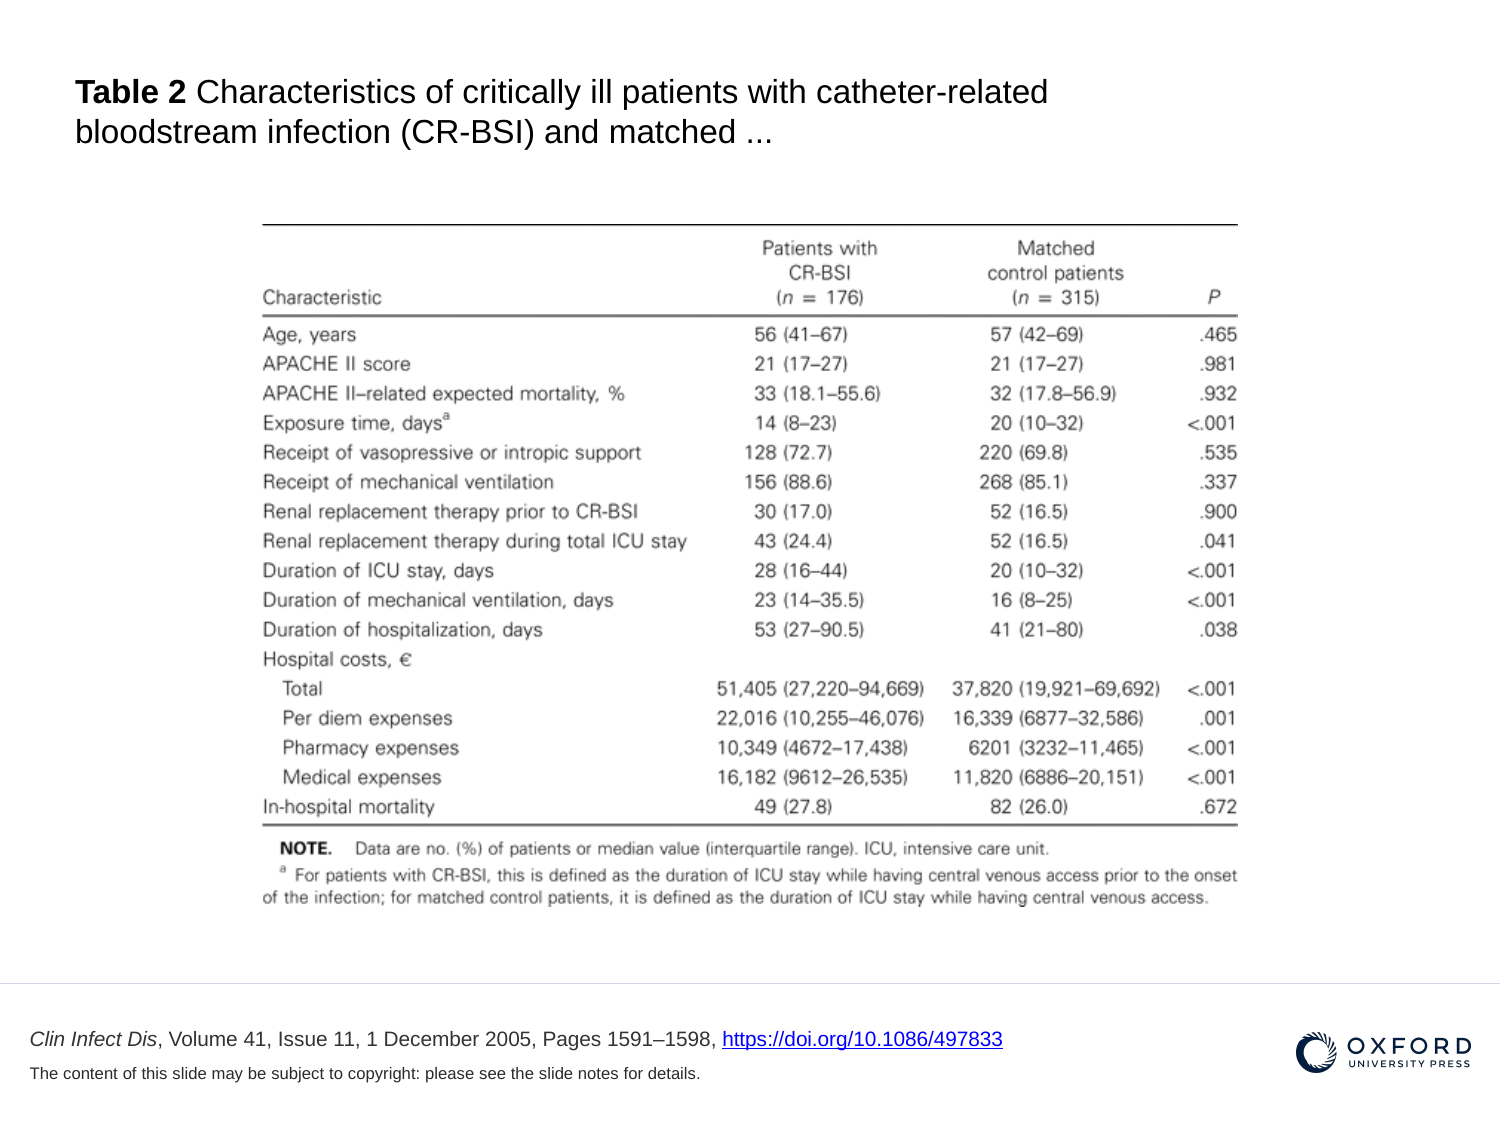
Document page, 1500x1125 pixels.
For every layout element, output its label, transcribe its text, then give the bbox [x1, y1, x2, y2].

picture [1296, 1032, 1471, 1073]
title Table 2 Characteristics of critically ill patients with catheter-related bloodstream infection (CR-BSI) and matched ... [75, 69, 1078, 171]
footer Clin Infect Dis, Volume 41, Issue 11, 1 December 2005, Pages 1591–1598, https://doi.org/10.1086/497833 The content of this slide may be subject to copyright: please see the slide notes for details. [0, 983, 1260, 1125]
picture [262, 224, 1238, 907]
